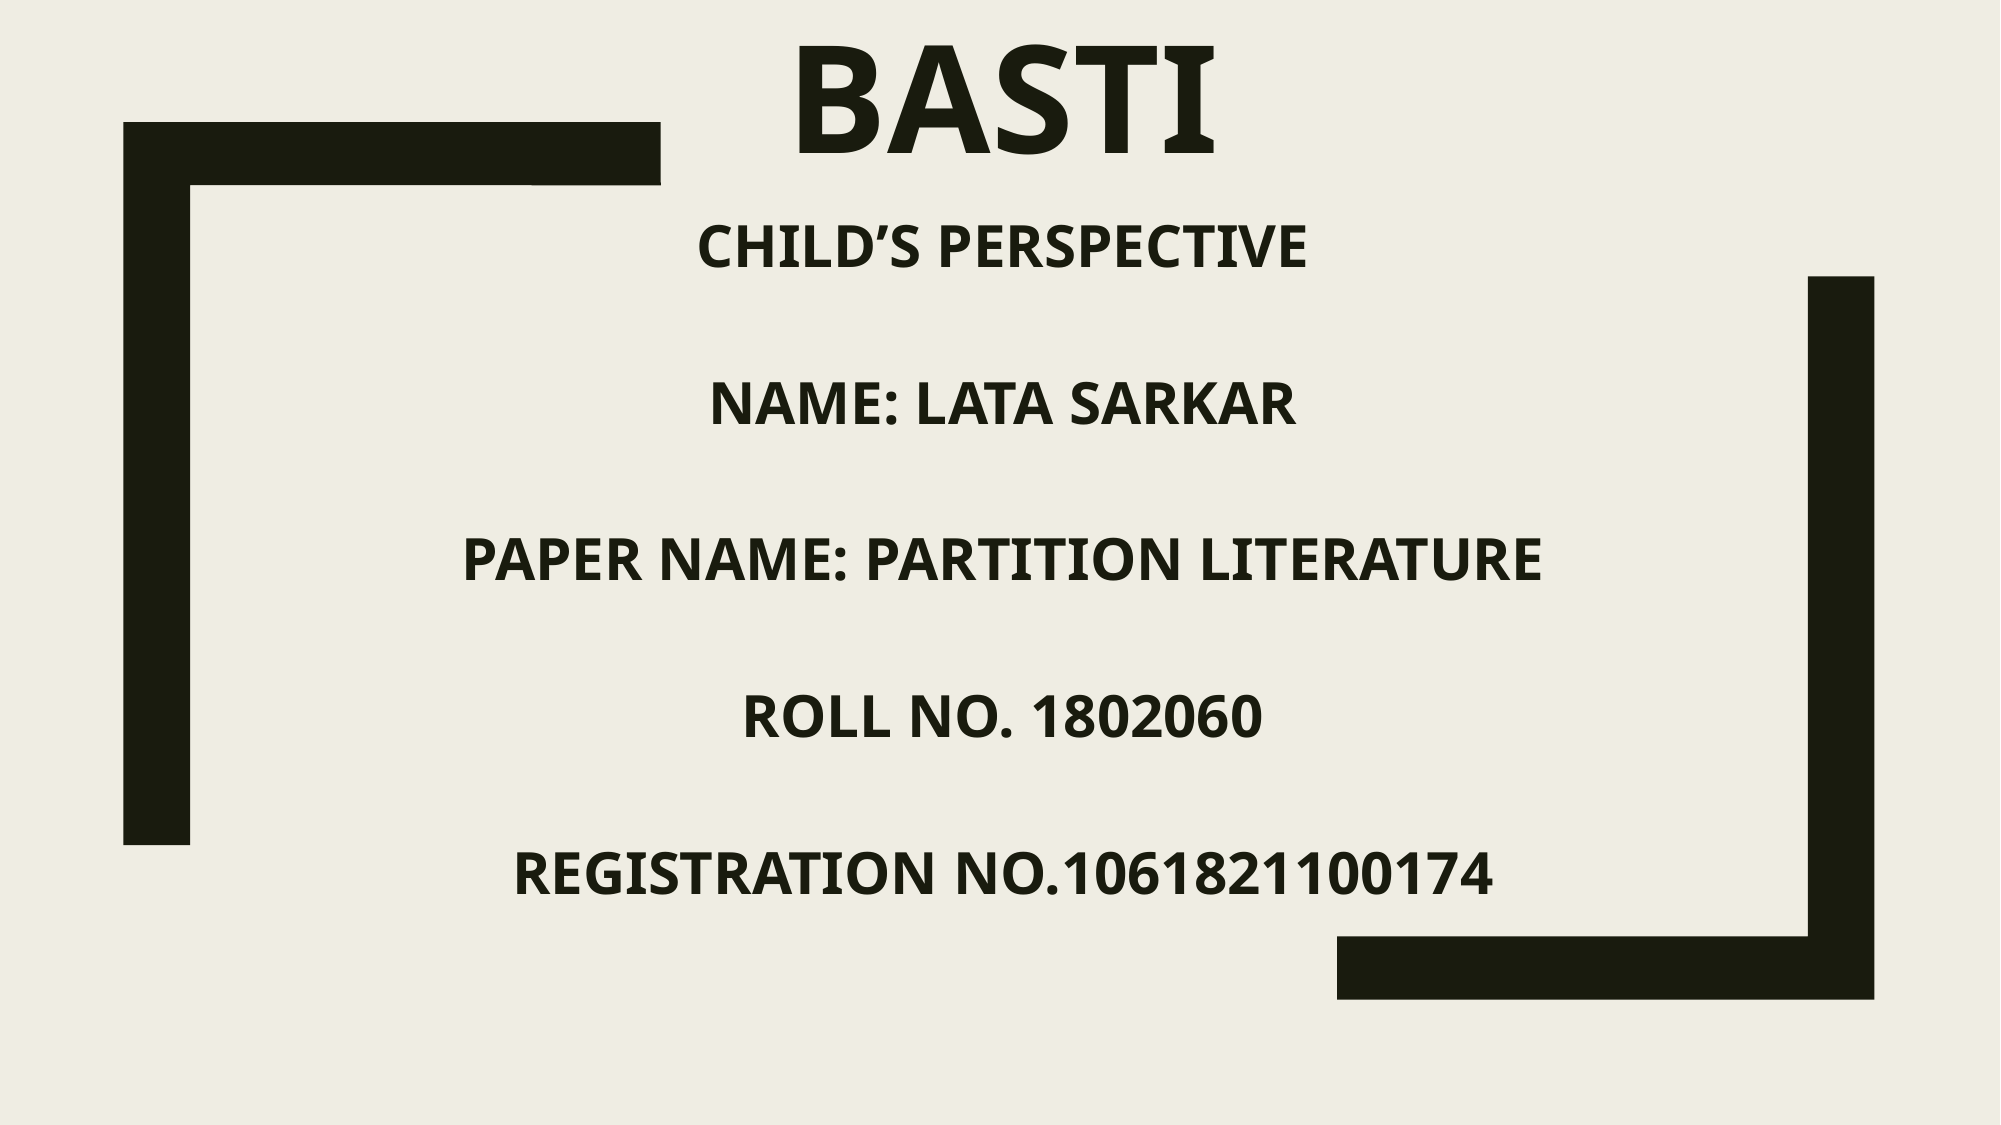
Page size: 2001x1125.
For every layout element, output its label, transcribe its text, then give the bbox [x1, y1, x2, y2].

title Basti [317, 15, 1689, 194]
subtitle CHILD’S PERSPECTIVE NAME: LATA SARKAR PAPER NAME: PARTITION LITERATURE ROLL NO. 1802060 REGISTRATION NO.1061821100174 [389, 193, 1617, 875]
